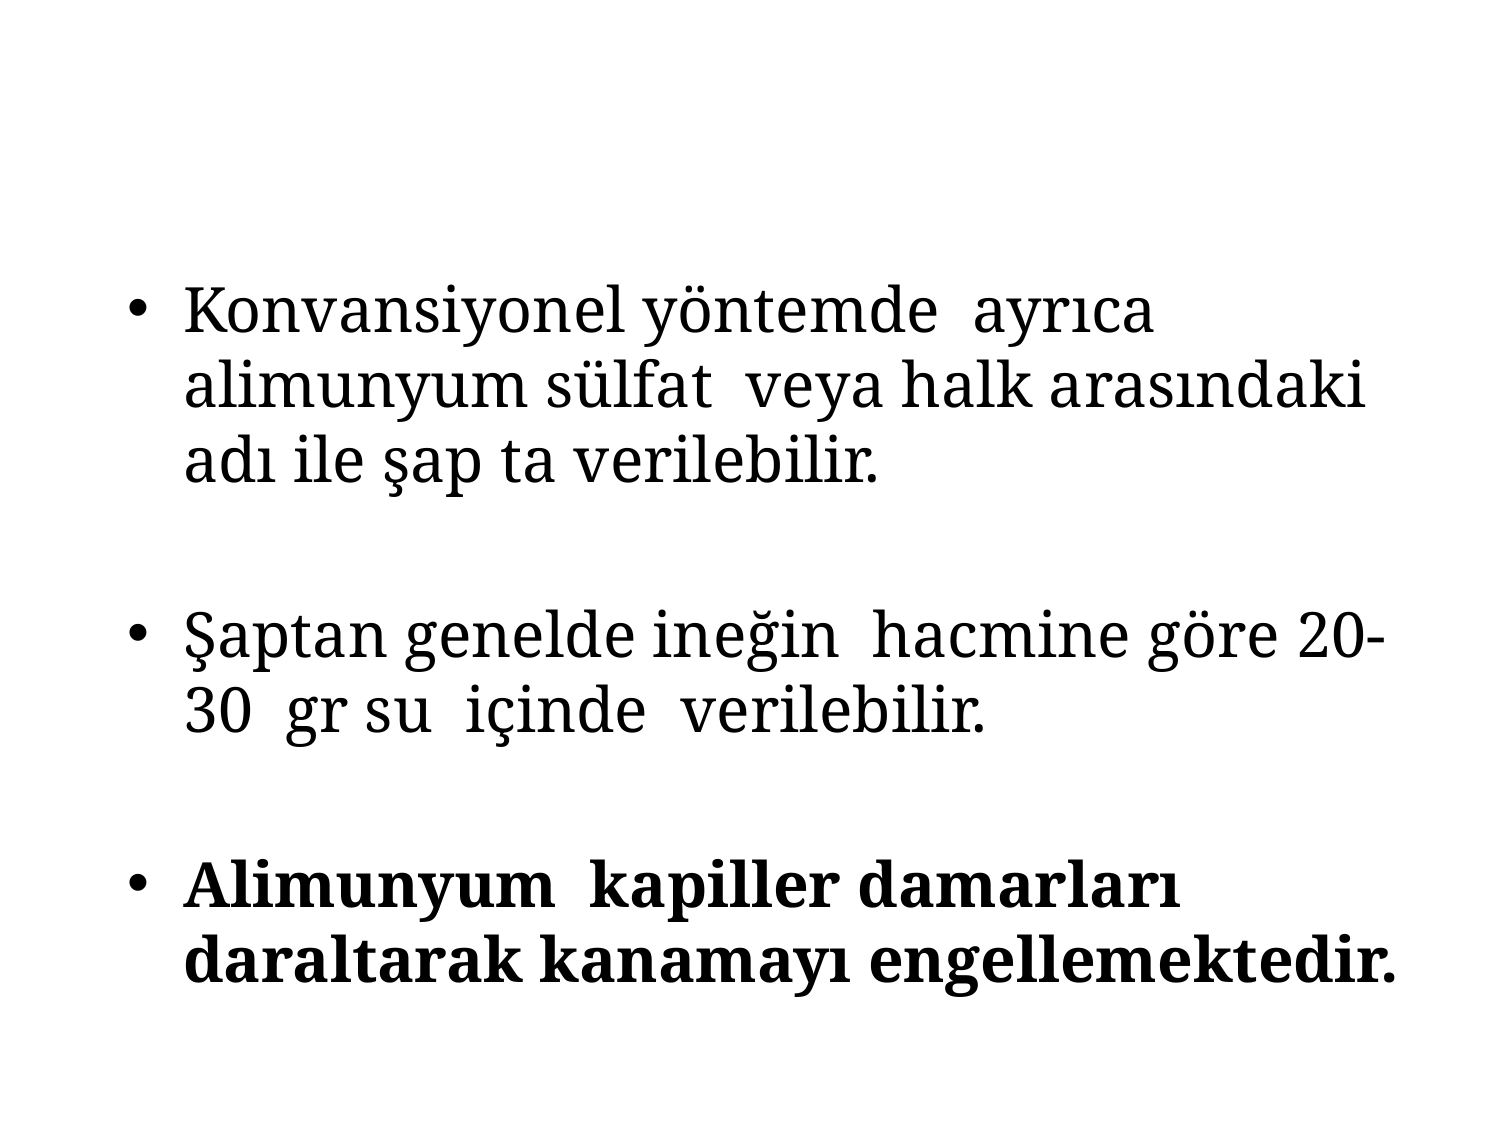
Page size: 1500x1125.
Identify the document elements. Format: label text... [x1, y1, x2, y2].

list Konvansiyonel yöntemde ayrıca alimunyum sülfat veya halk arasındaki adı ile şap ta verilebilir. Şaptan genelde ineğin hacmine göre 20-30 gr su içinde verilebilir. Alimunyum kapiller damarları daraltarak kanamayı engellemektedir. [112, 262, 1425, 1005]
